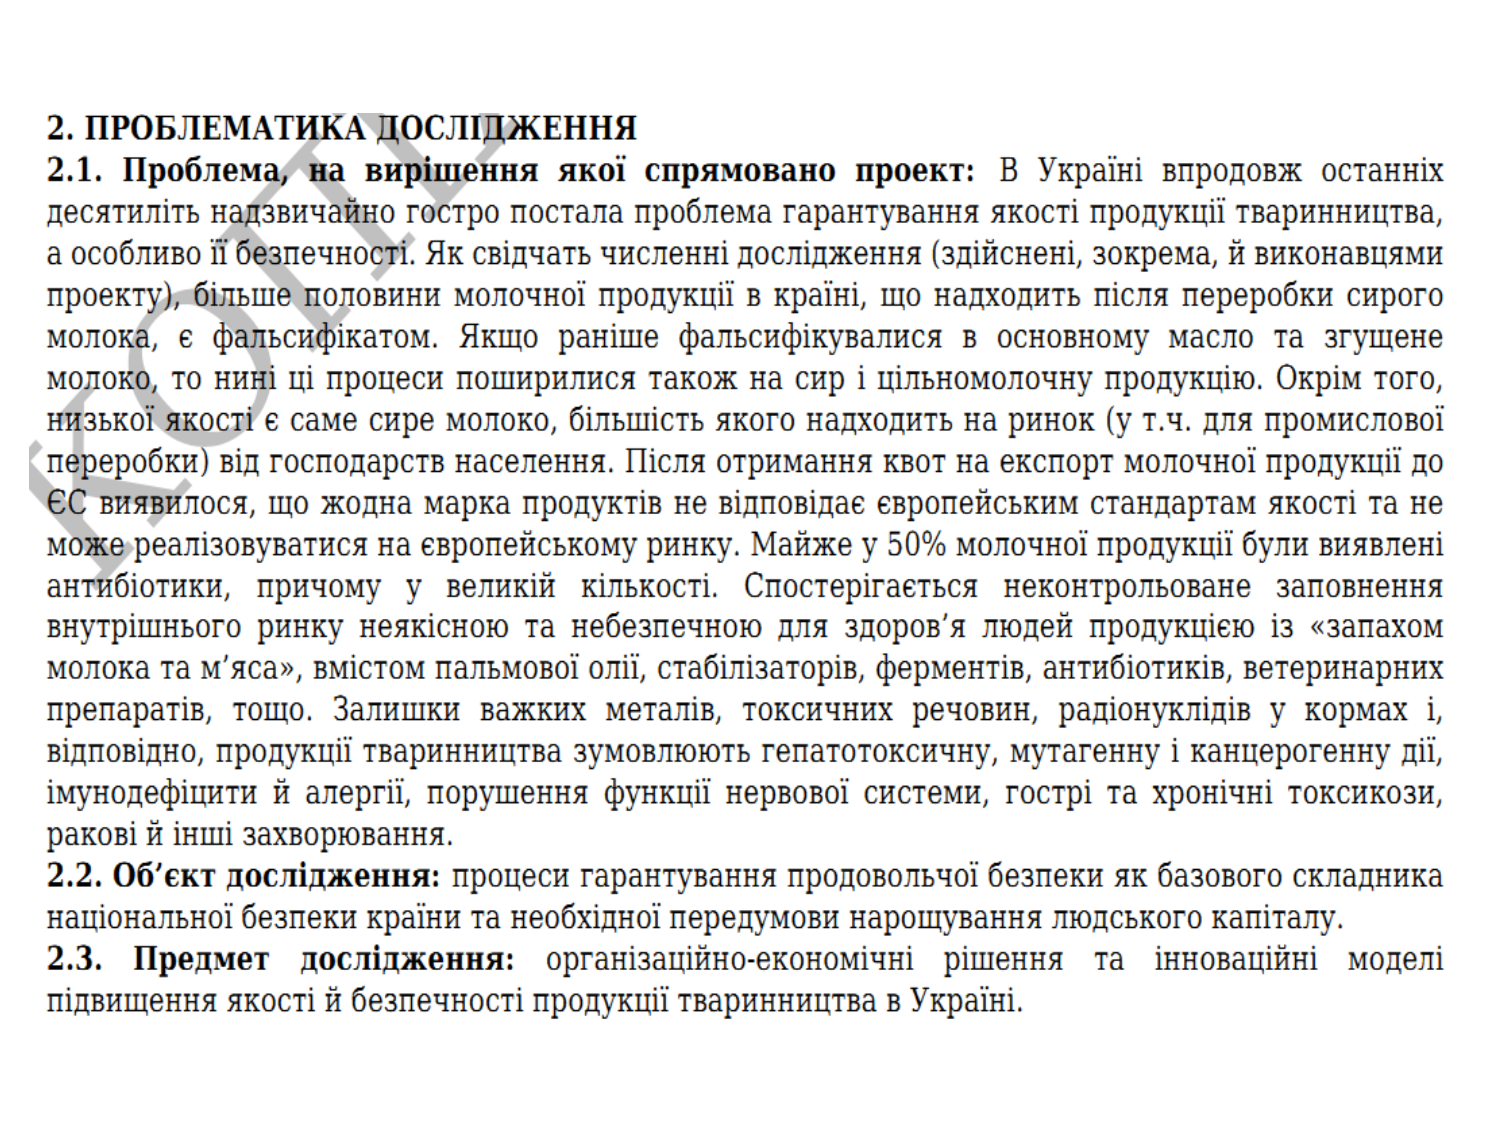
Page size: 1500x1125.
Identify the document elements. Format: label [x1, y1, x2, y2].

picture [29, 113, 1453, 1023]
